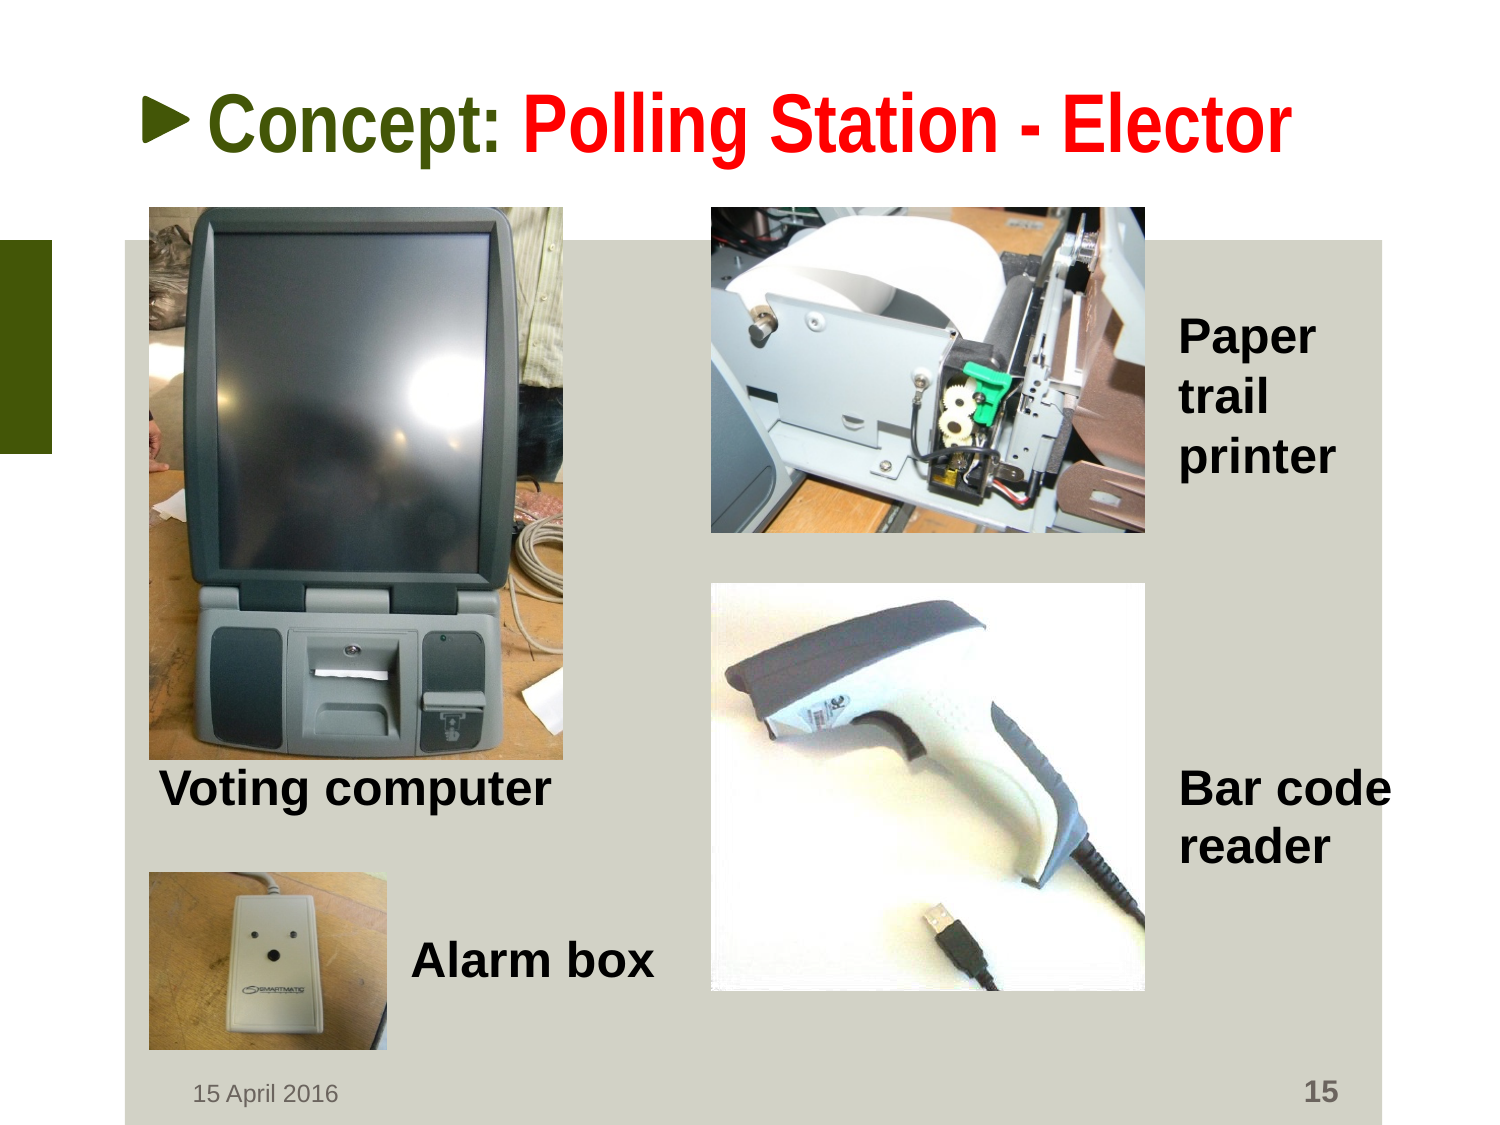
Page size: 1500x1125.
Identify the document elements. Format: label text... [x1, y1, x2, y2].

text_box Voting computer [143, 749, 568, 823]
picture [711, 583, 1145, 991]
text_box Bar code reader [1163, 749, 1408, 882]
picture [148, 207, 563, 760]
text_box Alarm box [395, 922, 670, 996]
slide_number 15 [1213, 1071, 1340, 1111]
picture [148, 871, 387, 1051]
title Concept: Polling Station - Elector [142, 39, 1382, 200]
text_box Paper trail printer [1163, 296, 1352, 491]
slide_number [192, 1077, 506, 1116]
picture [711, 207, 1145, 534]
